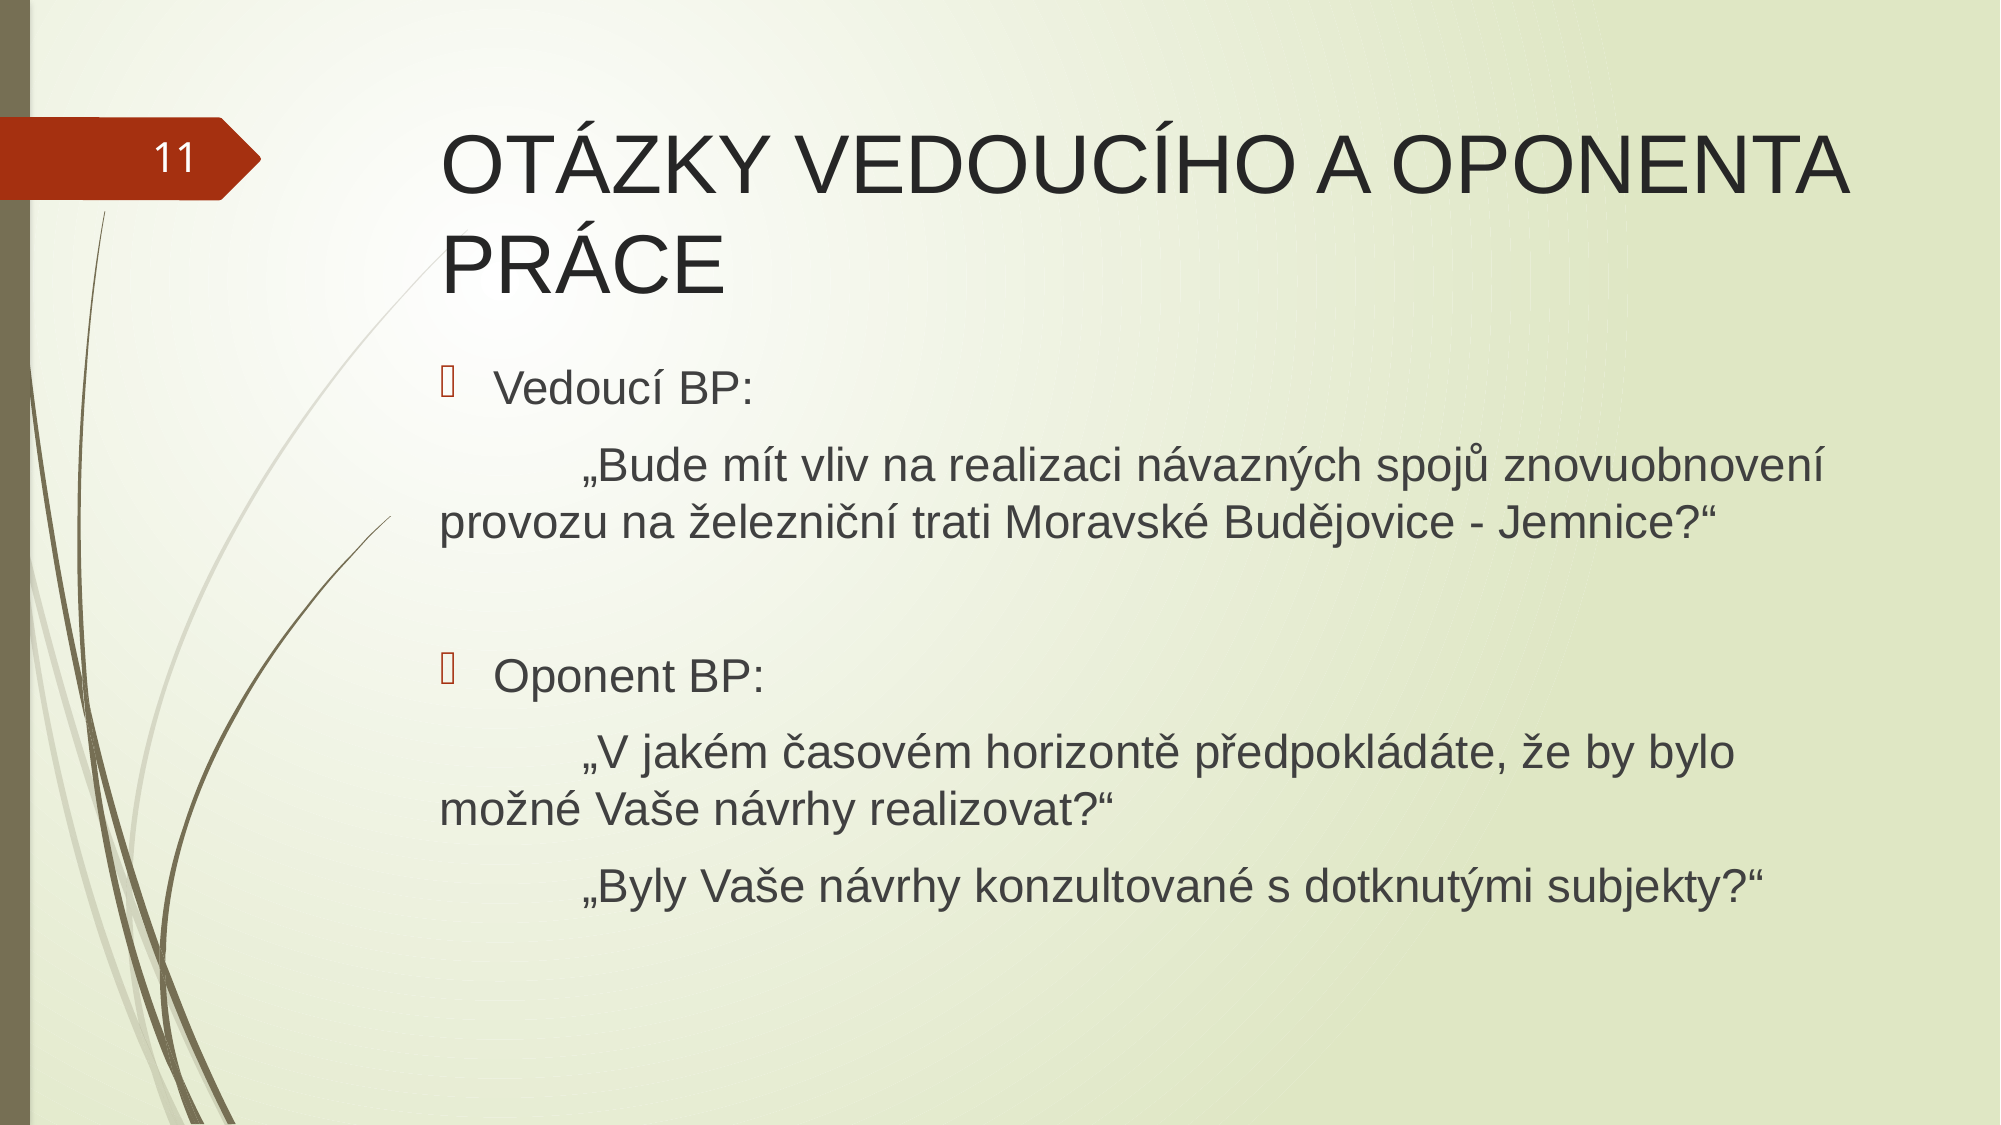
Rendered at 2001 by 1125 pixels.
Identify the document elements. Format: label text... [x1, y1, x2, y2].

list Vedoucí BP: „Bude mít vliv na realizaci návazných spojů znovuobnovení provozu na železniční trati Moravské Budějovice - Jemnice?“ Oponent BP: „V jakém časovém horizontě předpokládáte, že by bylo možné Vaše návrhy realizovat?“ „Byly Vaše návrhy konzultované s dotknutými subjekty?“ [424, 350, 1888, 970]
title OTÁZKY VEDOUCÍHO A OPONENTA PRÁCE [425, 102, 1888, 313]
slide_number 11 [87, 129, 216, 190]
